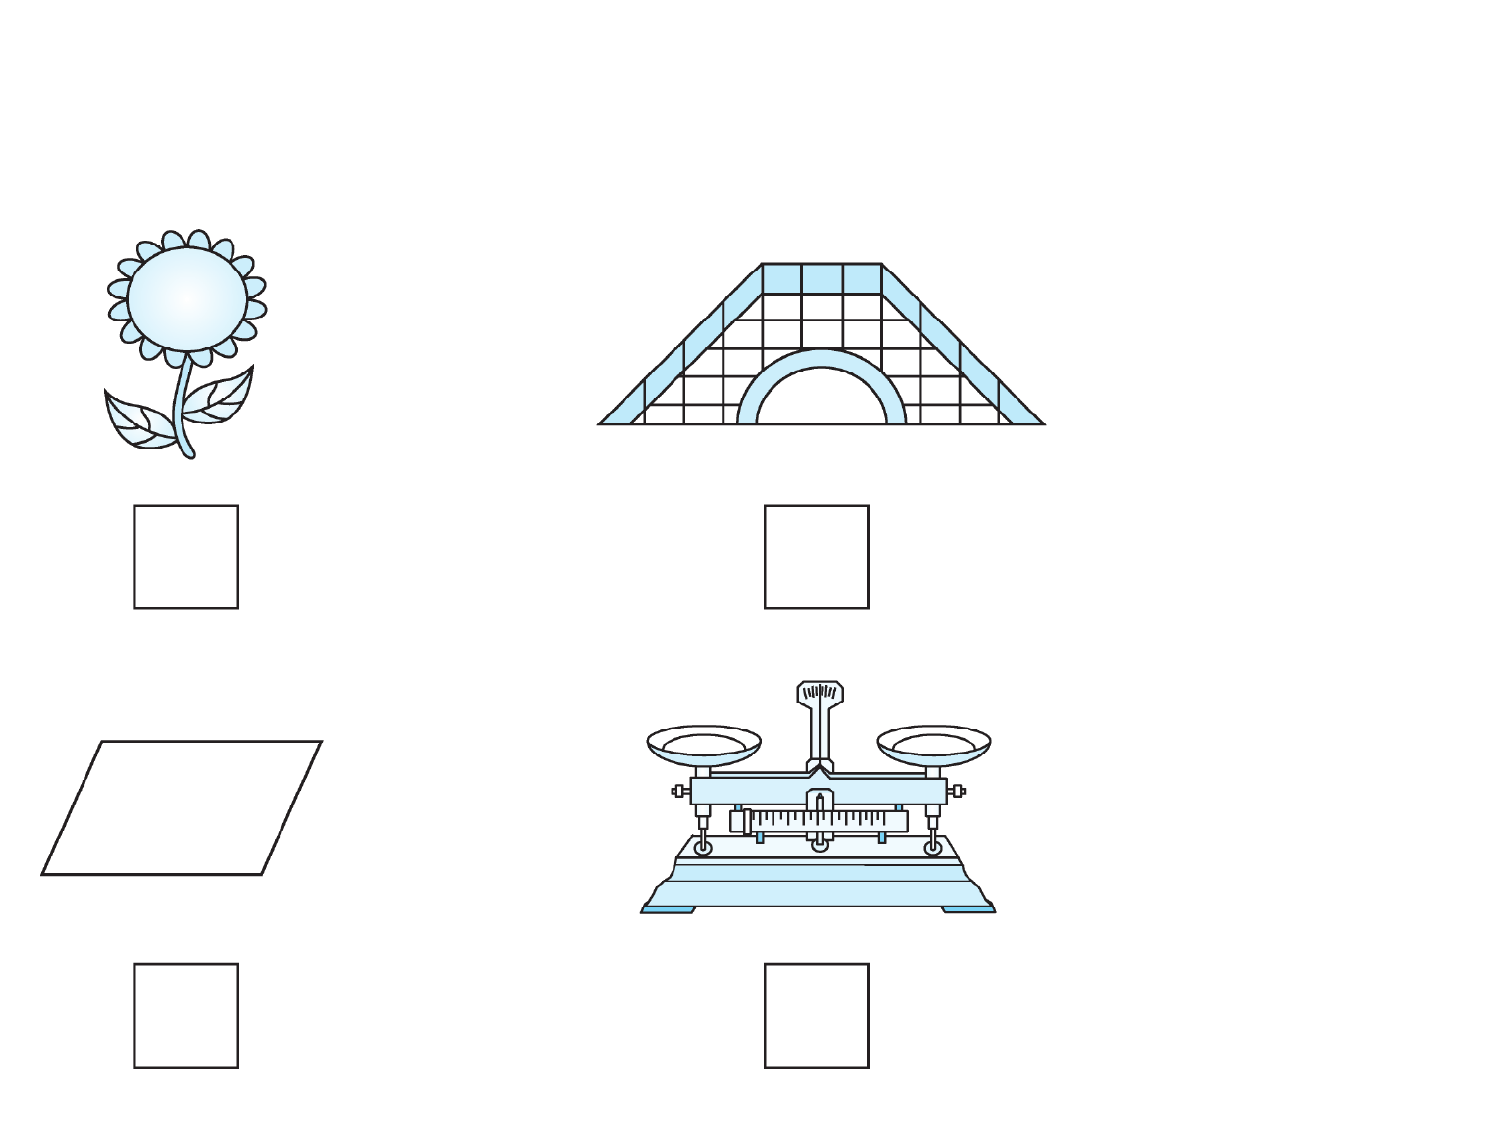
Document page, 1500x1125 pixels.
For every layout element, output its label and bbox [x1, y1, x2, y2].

picture [35, 177, 1362, 1122]
